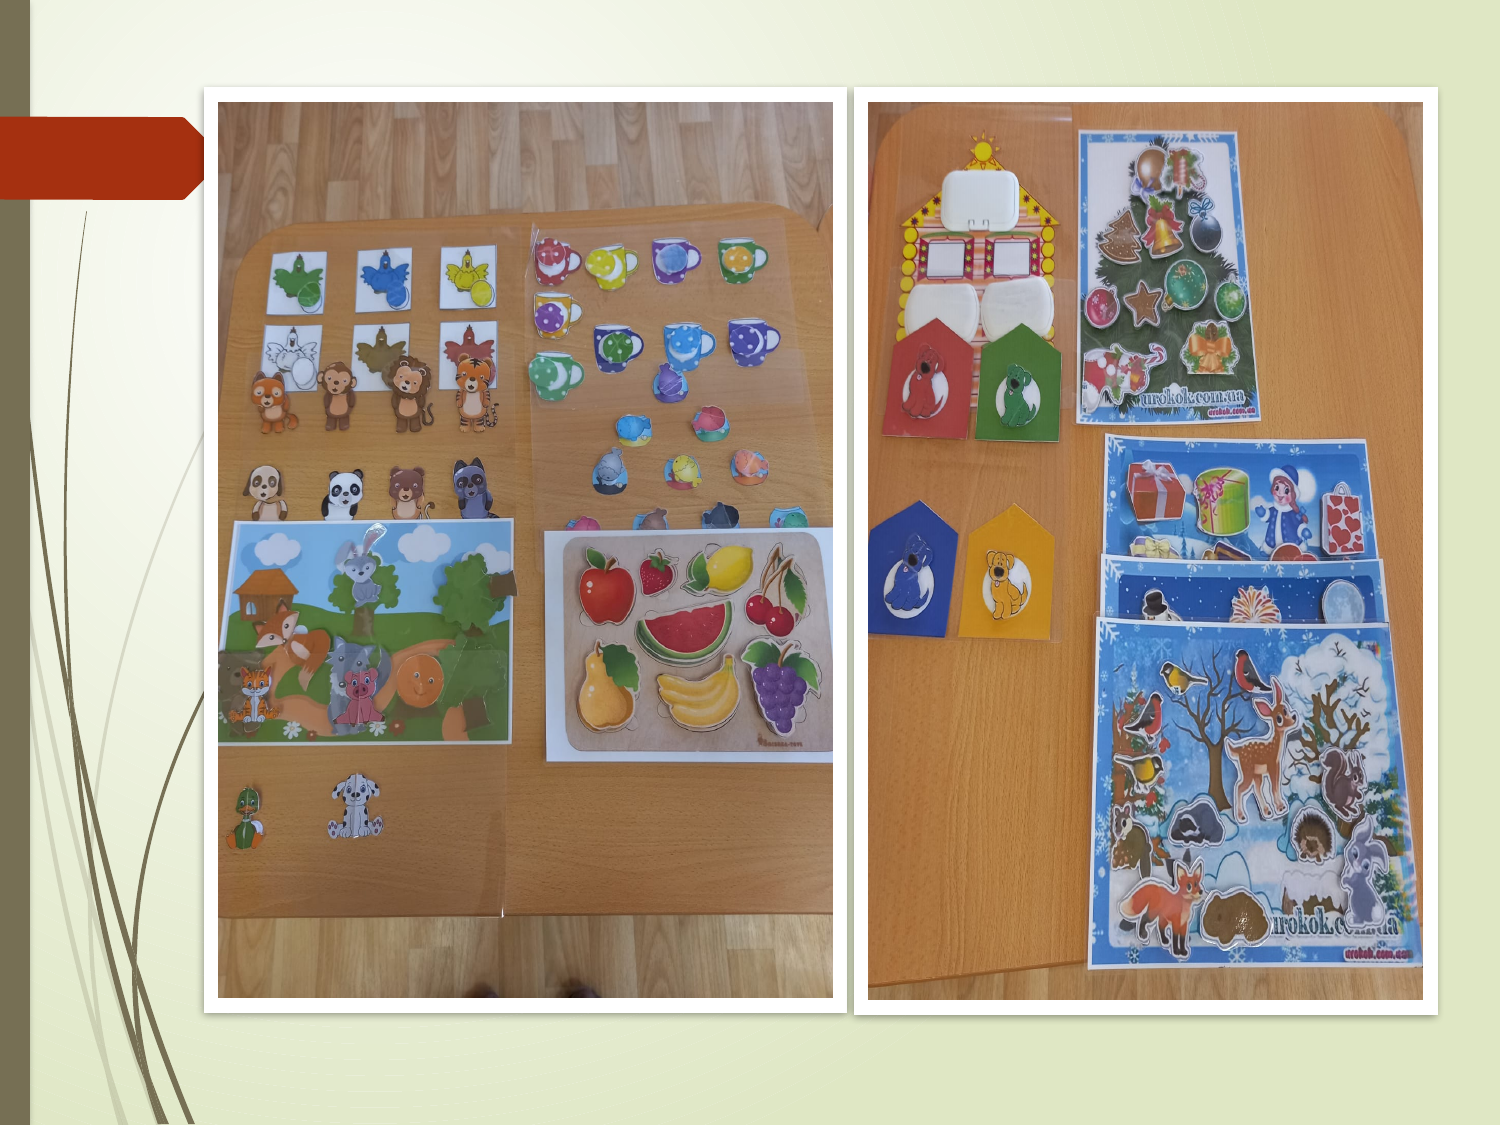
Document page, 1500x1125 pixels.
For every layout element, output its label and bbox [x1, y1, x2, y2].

picture [867, 101, 1424, 1001]
picture [218, 101, 833, 999]
